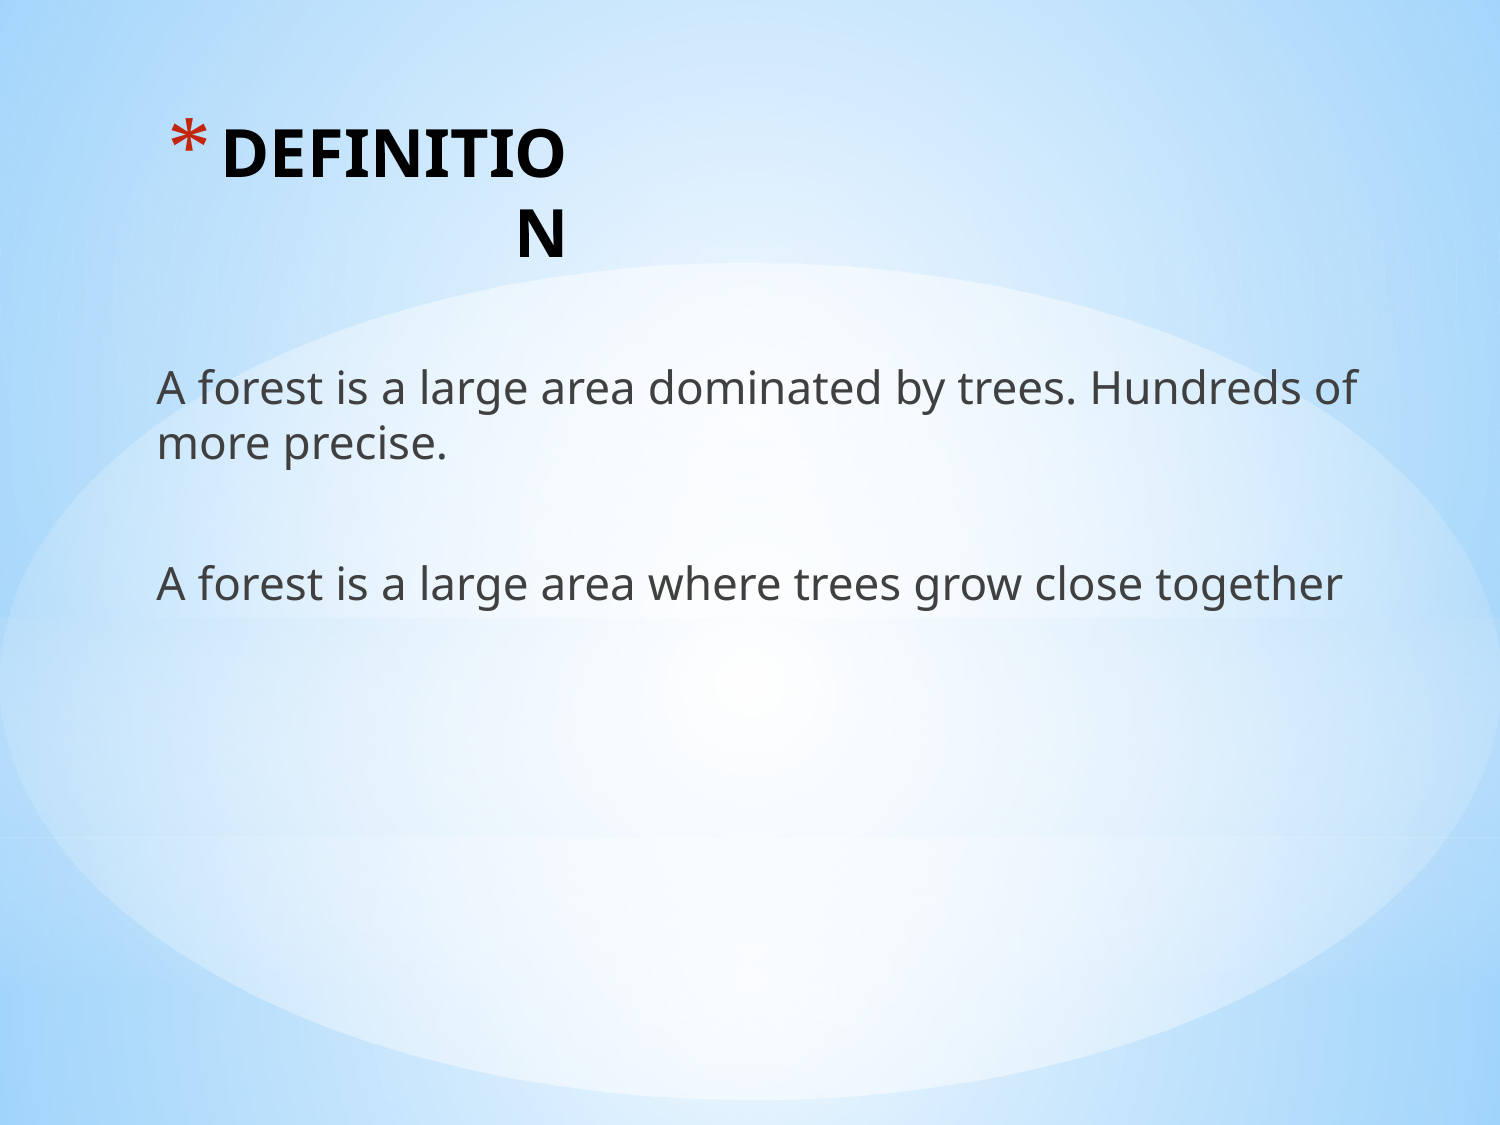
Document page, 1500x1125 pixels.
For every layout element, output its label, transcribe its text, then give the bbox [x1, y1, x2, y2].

list A forest is a large area dominated by trees. Hundreds of more precise. A forest is a large area where trees grow close together [141, 350, 1436, 851]
title DEFINITION [112, 102, 584, 291]
